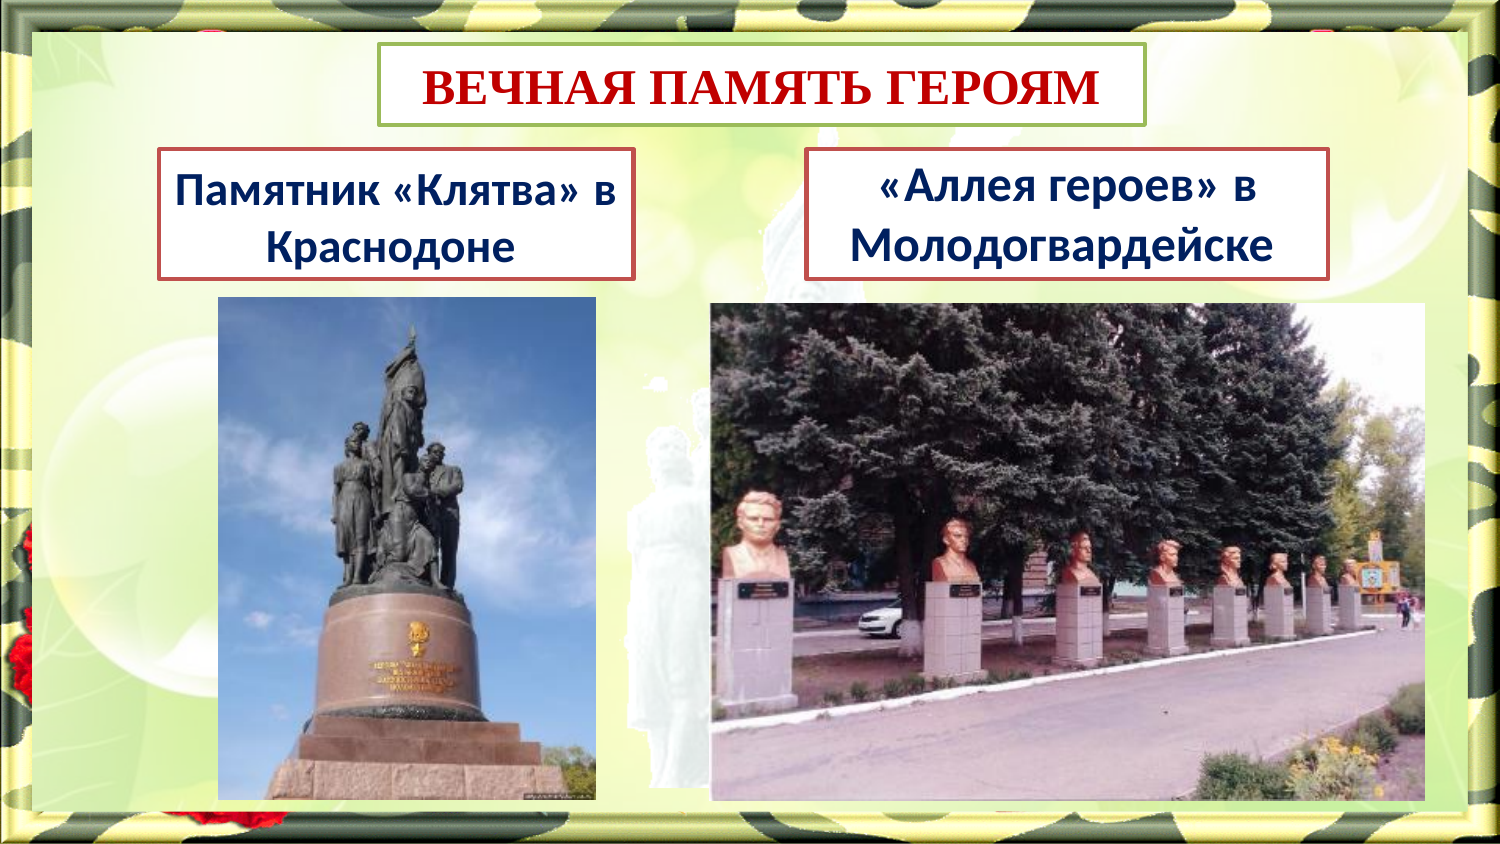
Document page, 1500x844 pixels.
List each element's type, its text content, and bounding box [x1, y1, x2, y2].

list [218, 297, 596, 801]
list Памятник «Клятва» в Краснодоне [157, 147, 636, 281]
title ВЕЧНАЯ ПАМЯТЬ ГЕРОЯМ [377, 42, 1147, 127]
list «Аллея героев» в Молодогвардейске [804, 147, 1330, 281]
picture [0, 0, 1500, 844]
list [709, 303, 1426, 801]
